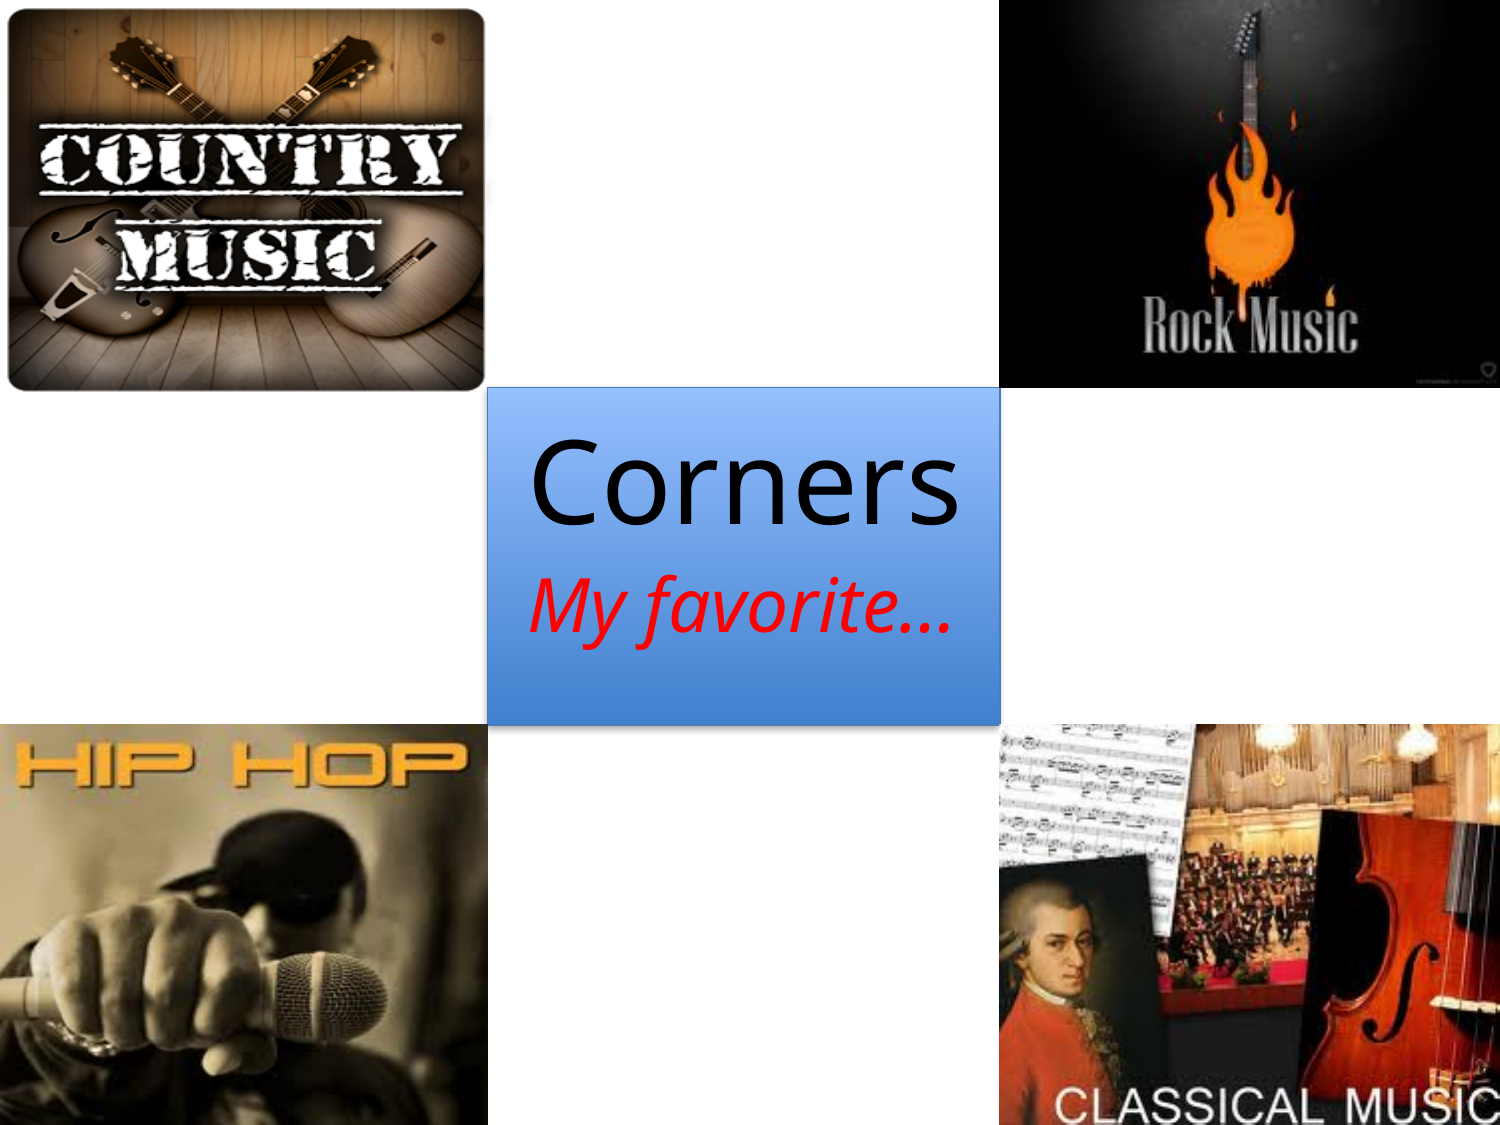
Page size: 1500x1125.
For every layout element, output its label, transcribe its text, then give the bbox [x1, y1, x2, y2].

picture [999, 0, 1500, 388]
picture [999, 724, 1500, 1125]
picture [0, 724, 488, 1125]
text_box Corners [512, 399, 1000, 549]
picture [0, 0, 498, 401]
text_box My favorite… [512, 549, 1225, 677]
text_box [487, 387, 1000, 725]
